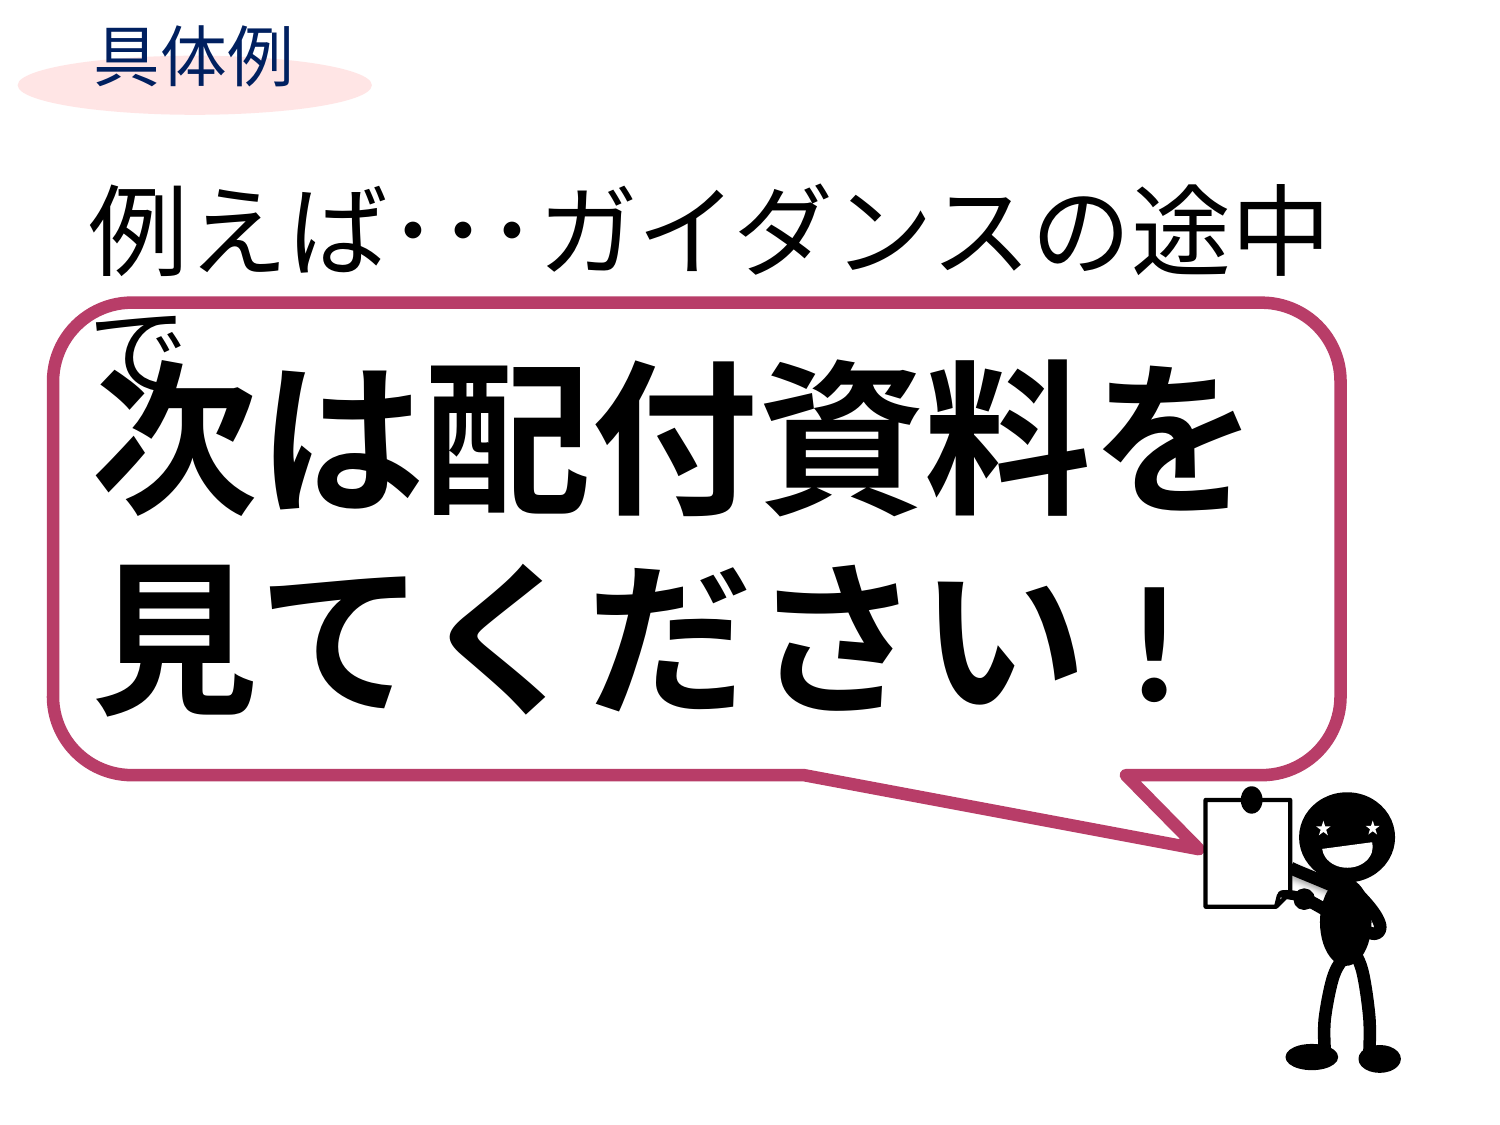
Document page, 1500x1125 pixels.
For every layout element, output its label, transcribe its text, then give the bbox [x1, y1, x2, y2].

text_box [50, 325, 1330, 852]
text_box [15, 63, 374, 117]
list 例えば･･･ガイダンスの途中で [73, 160, 1424, 327]
text_box 具体例 [29, 7, 328, 95]
title 次は配付資料を 見てください! [76, 330, 1427, 740]
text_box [1205, 788, 1399, 1072]
